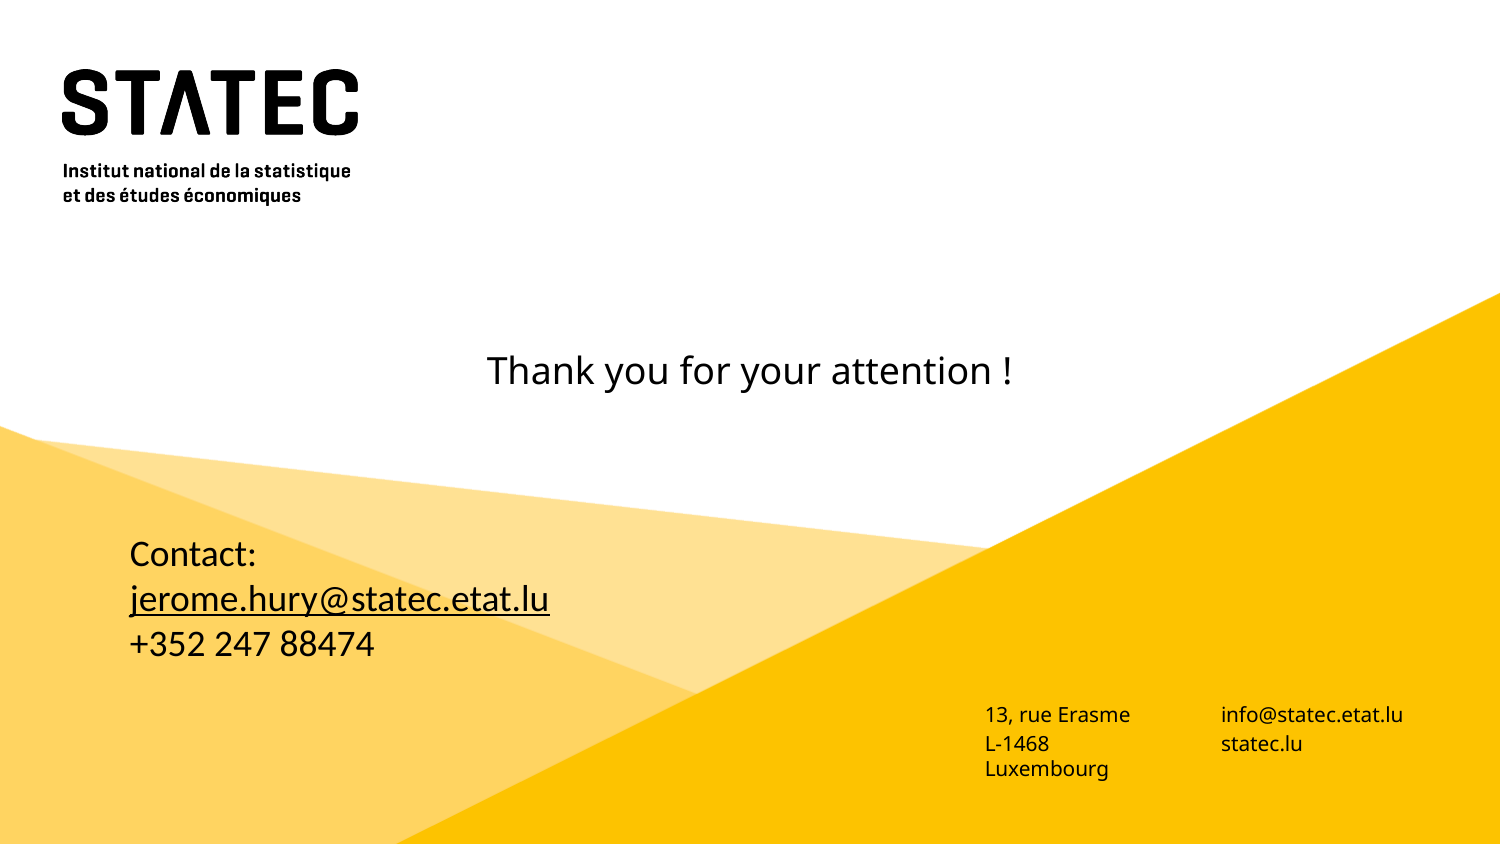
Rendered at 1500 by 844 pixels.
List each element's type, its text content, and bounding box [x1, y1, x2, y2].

picture [0, 69, 1500, 844]
text_box Thank you for your attention ! [42, 340, 1458, 400]
text_box Contact: jerome.hury@statec.etat.lu +352 247 88474 [115, 521, 582, 671]
